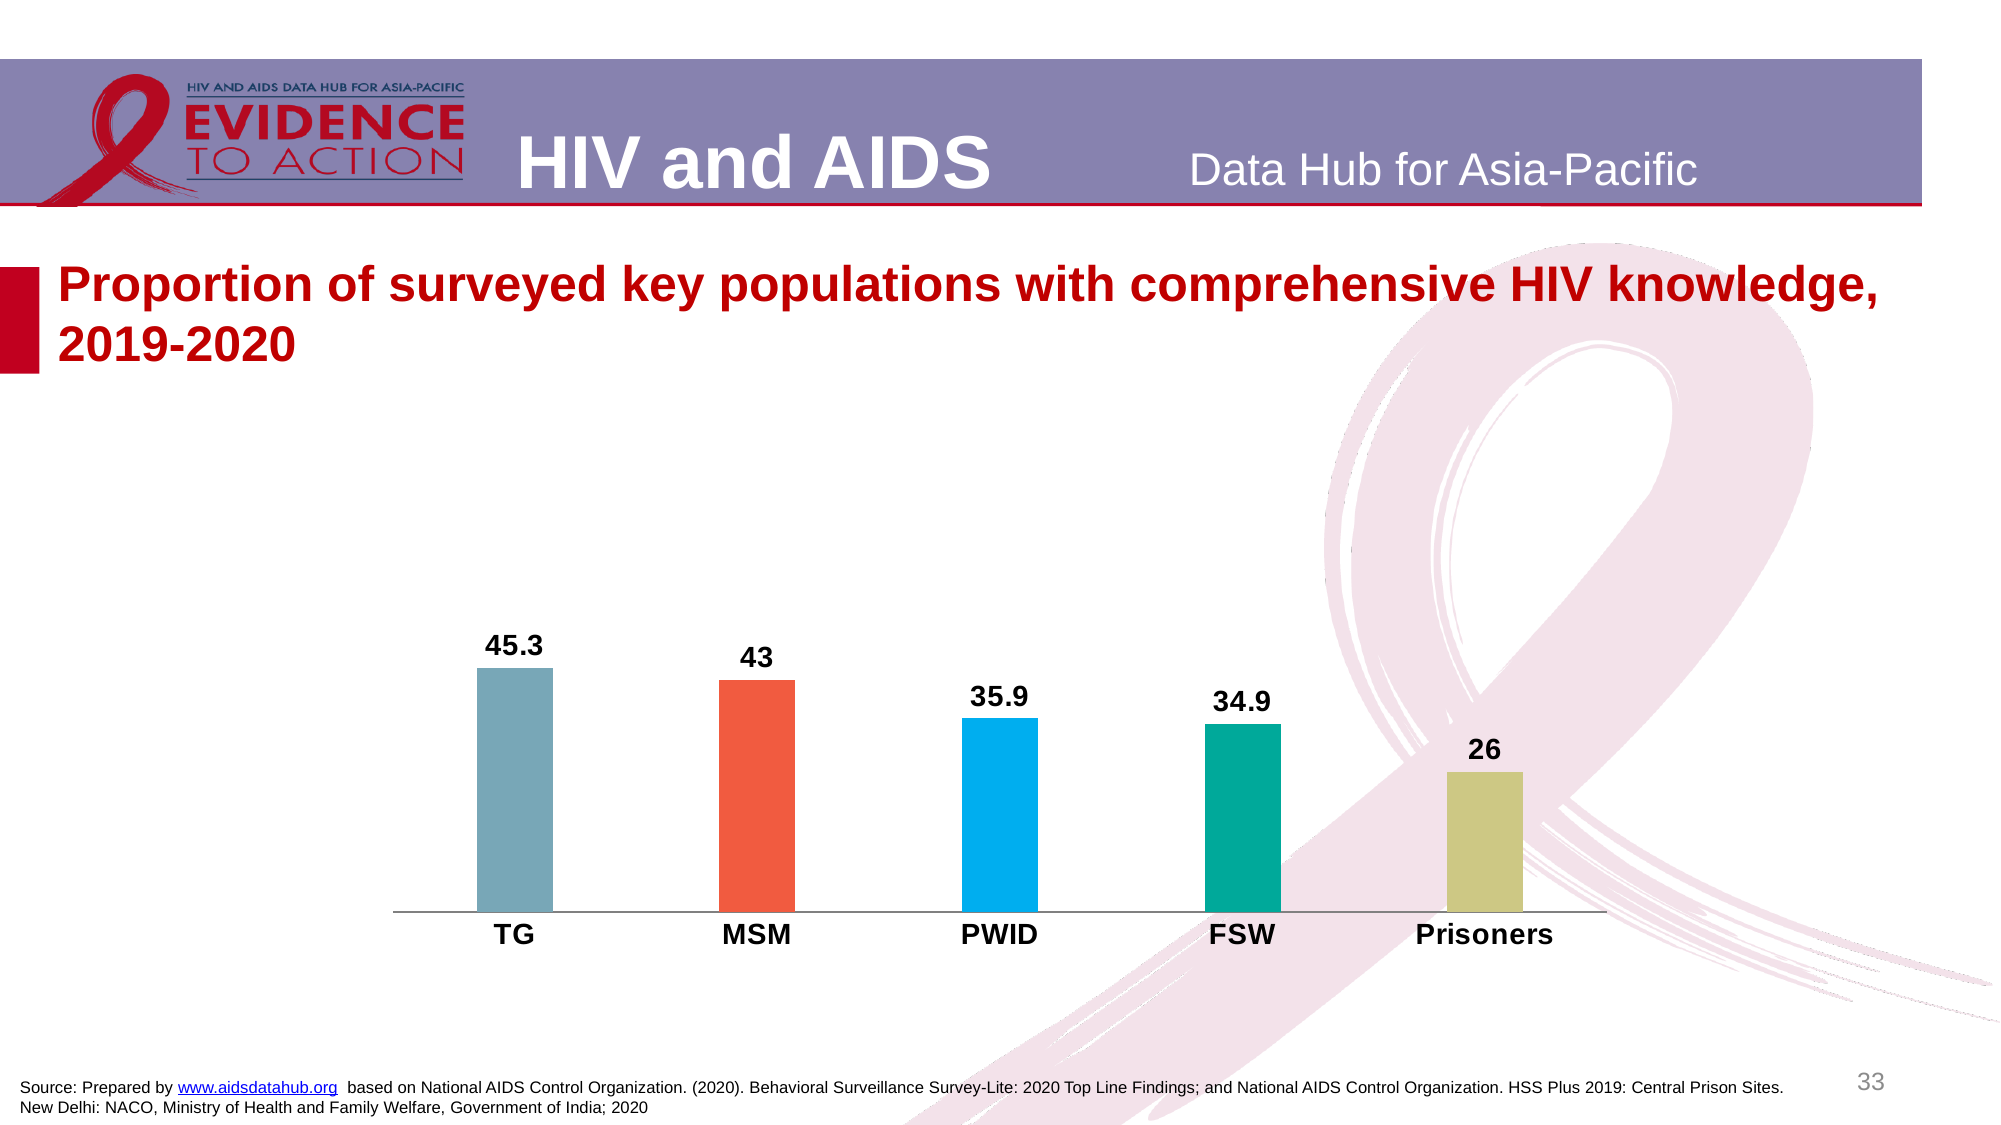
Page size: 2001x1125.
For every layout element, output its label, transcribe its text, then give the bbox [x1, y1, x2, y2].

picture [11, 74, 469, 207]
text_box Source: Prepared by www.aidsdatahub.org based on National AIDS Control Organization. (2020). Behavioral Surveillance Survey-Lite: 2020 Top Line Findings; and National AIDS Control Organization. HSS Plus 2019: Central Prison Sites. New Delhi: NACO, Ministry of Health and Family Welfare, Government of India; 2020 [5, 1068, 1808, 1125]
chart [367, 360, 1633, 964]
title Proportion of surveyed key populations with comprehensive HIV knowledge, 2019-2020 [43, 243, 1922, 327]
text_box [312, 99, 1600, 213]
slide_number 33 [1781, 1043, 1900, 1103]
picture [706, 181, 2000, 1125]
